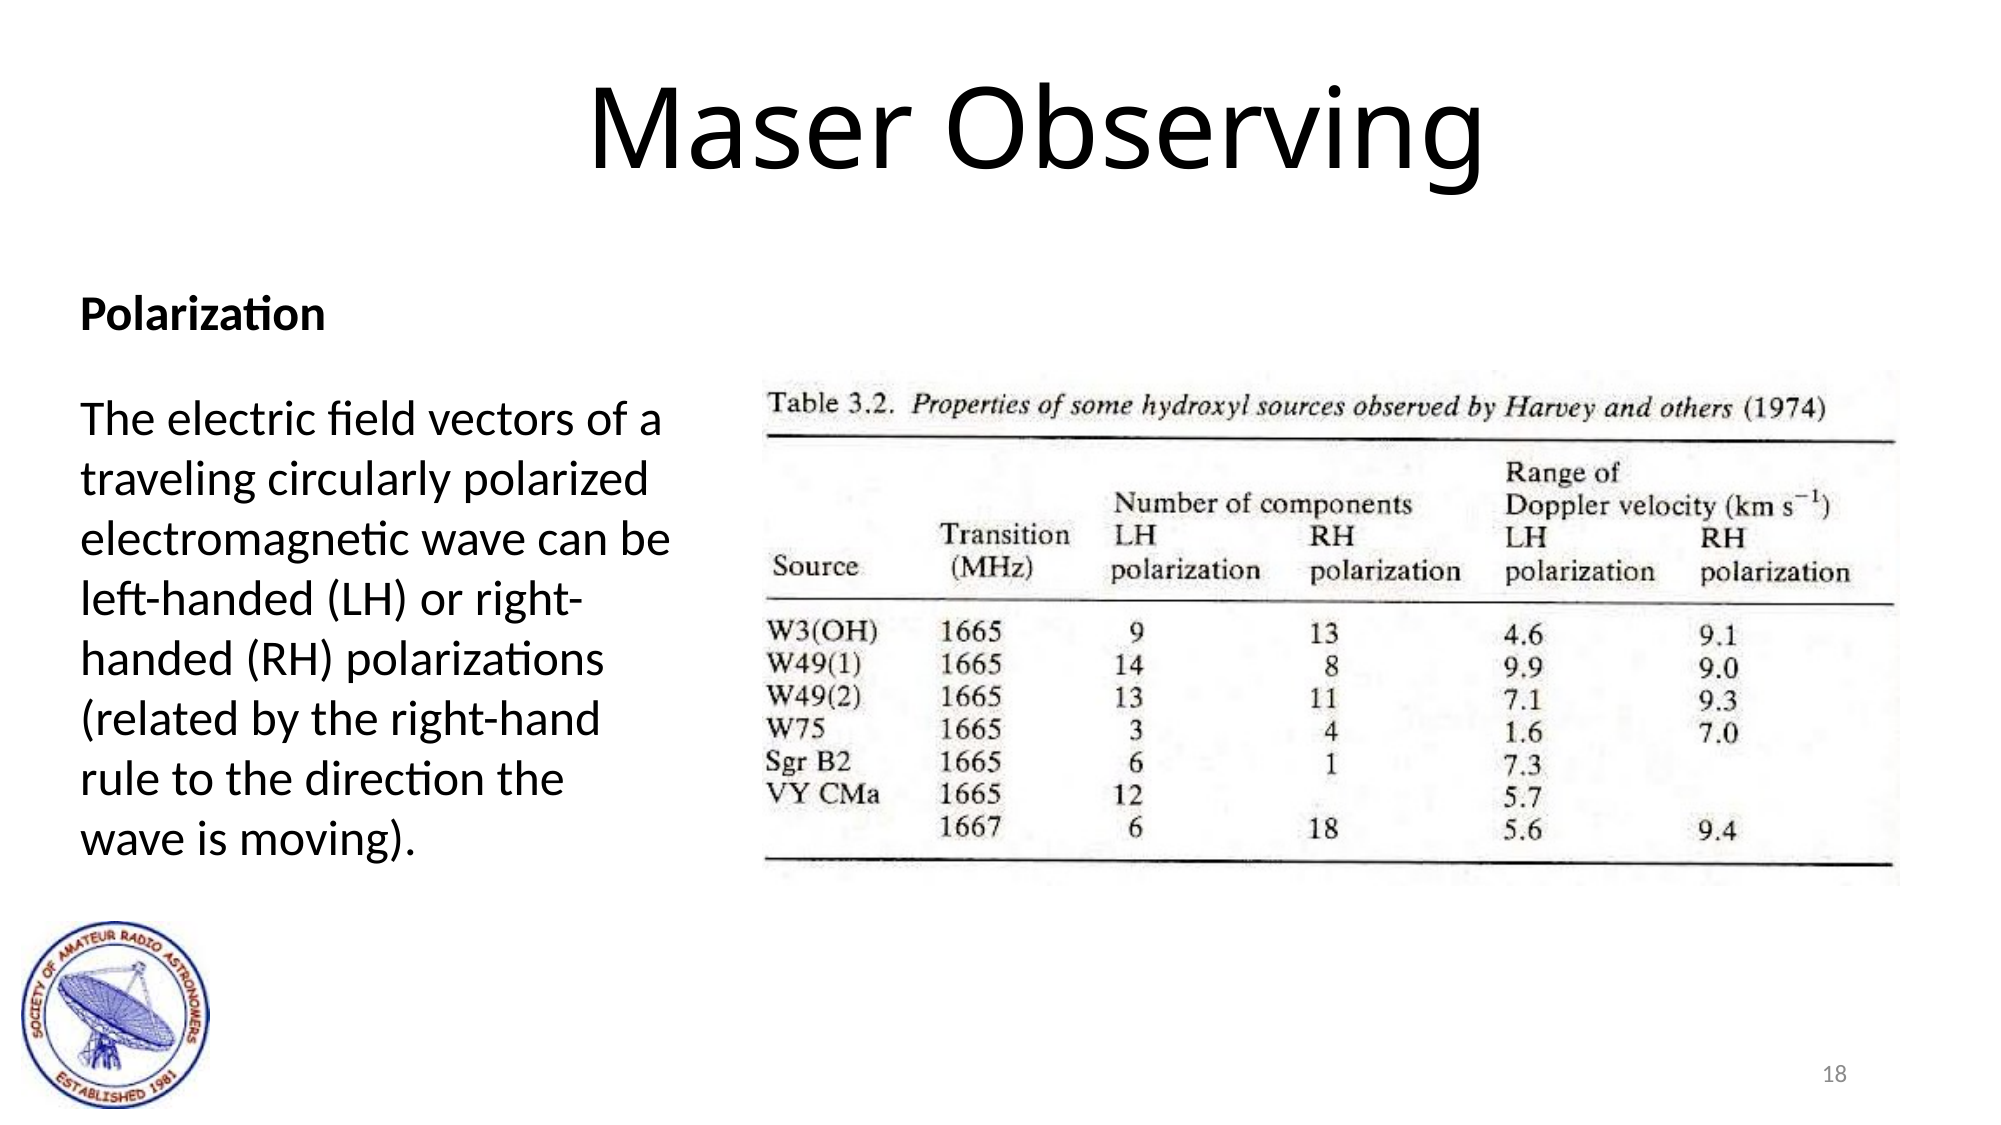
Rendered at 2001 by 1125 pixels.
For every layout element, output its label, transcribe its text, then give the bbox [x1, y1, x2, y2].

picture [21, 921, 210, 1109]
slide_number 18 [1412, 1042, 1863, 1103]
picture [762, 370, 1900, 886]
text_box Maser Observing [570, 48, 1505, 199]
text_box The electric field vectors of a traveling circularly polarized electromagnetic wave can be left-handed (LH) or right-handed (RH) polarizations (related by the right-hand rule to the direction the wave is moving). [65, 378, 687, 873]
text_box Polarization [65, 273, 903, 349]
